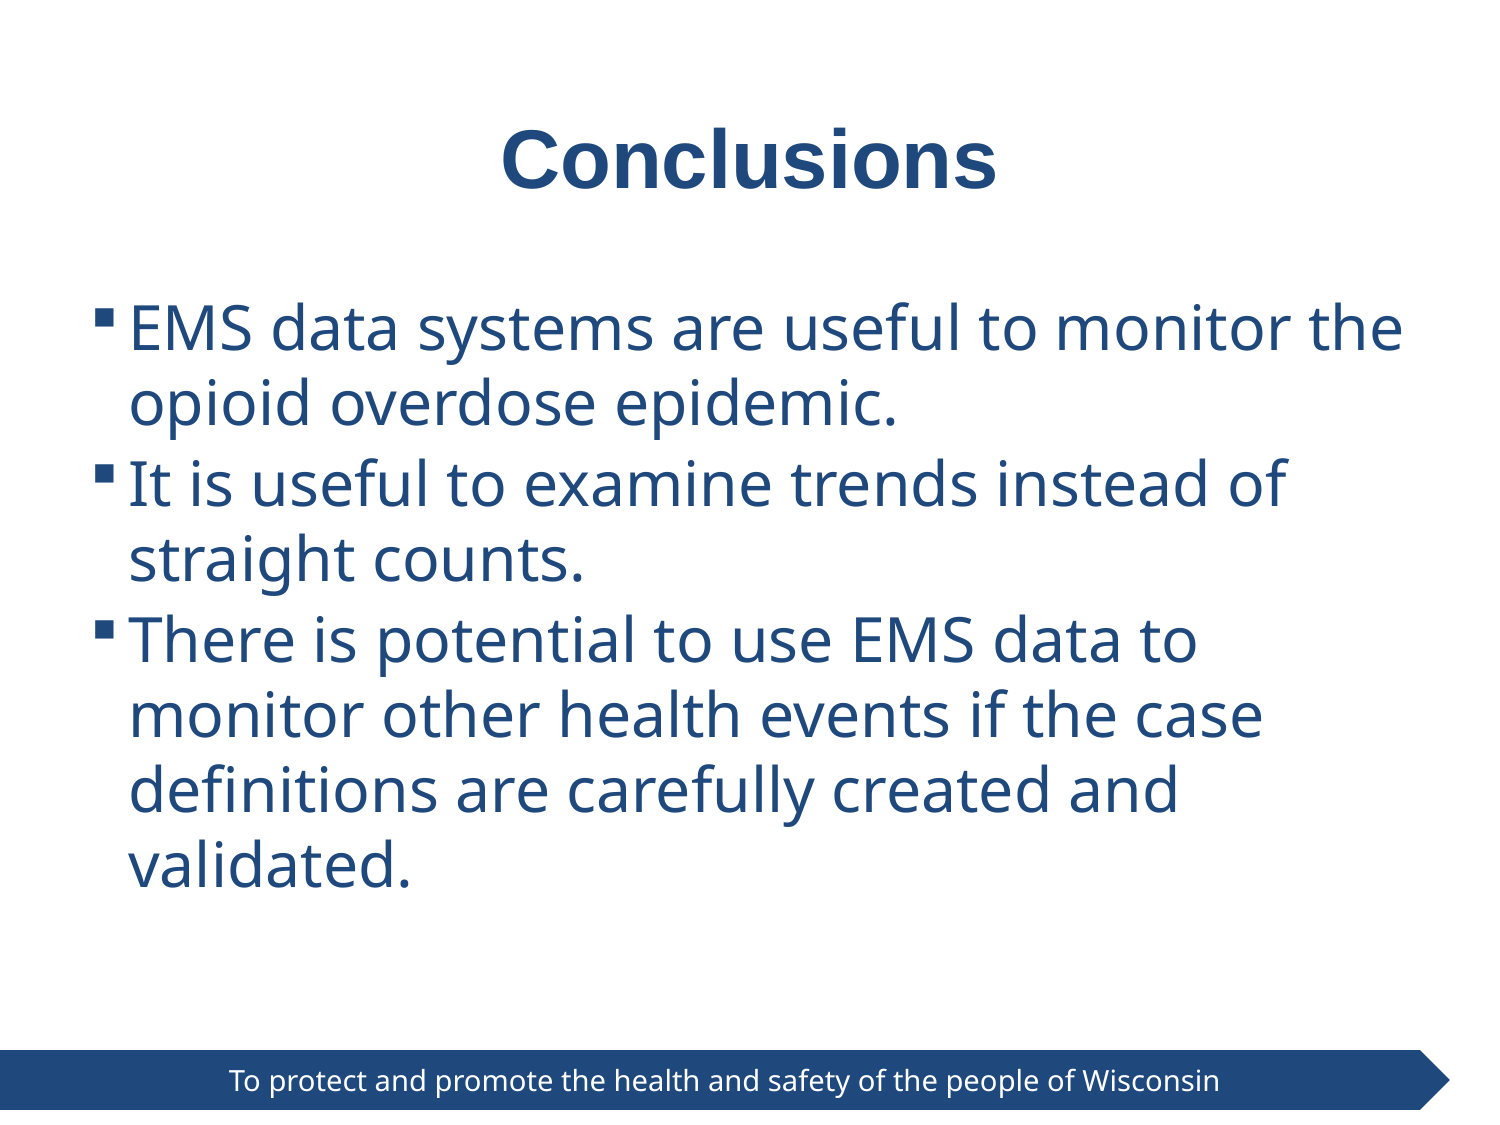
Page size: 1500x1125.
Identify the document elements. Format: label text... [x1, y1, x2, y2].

list EMS data systems are useful to monitor the opioid overdose epidemic. It is useful to examine trends instead of straight counts. There is potential to use EMS data to monitor other health events if the case definitions are carefully created and validated. [75, 280, 1425, 1031]
title Conclusions [75, 29, 1425, 280]
